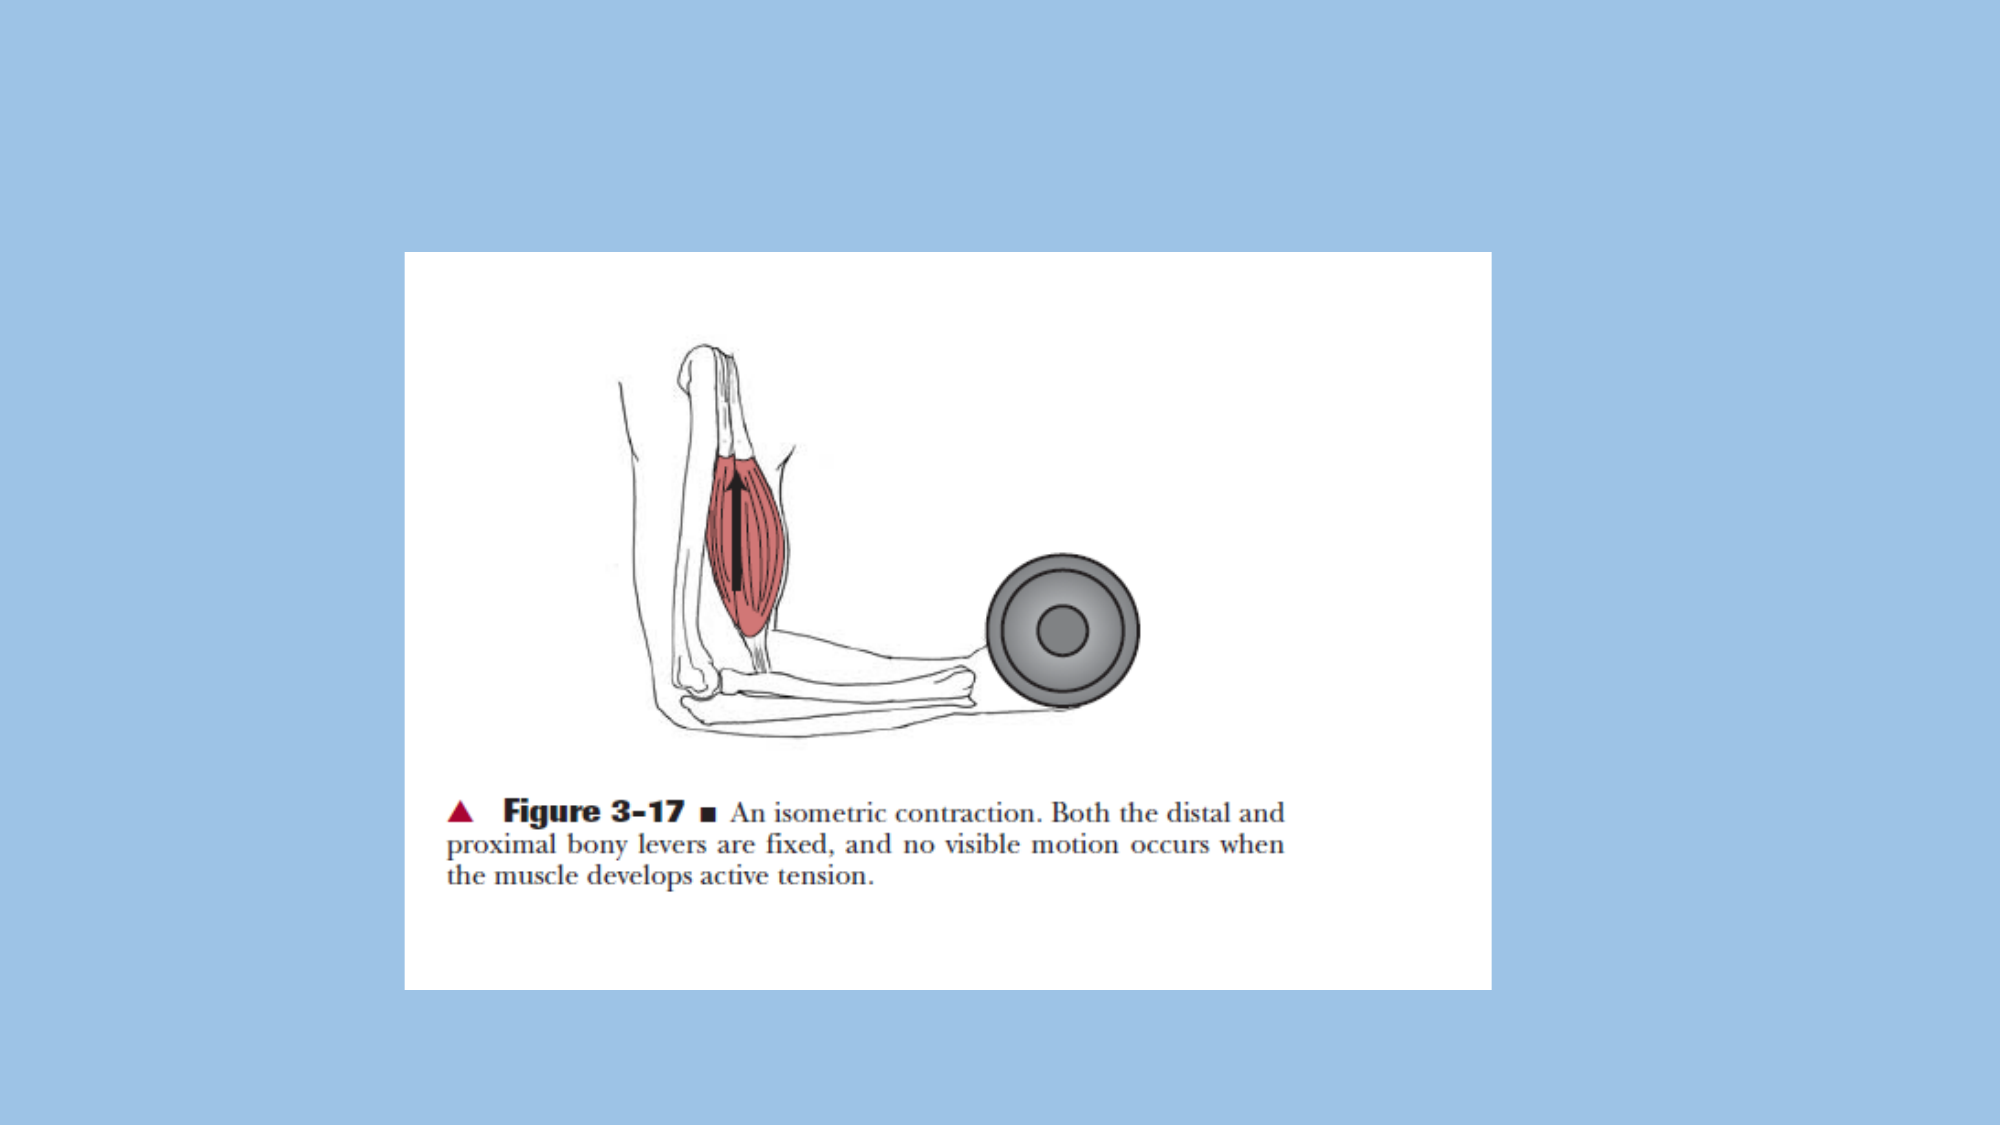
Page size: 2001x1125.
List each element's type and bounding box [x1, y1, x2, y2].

list [404, 252, 1492, 990]
